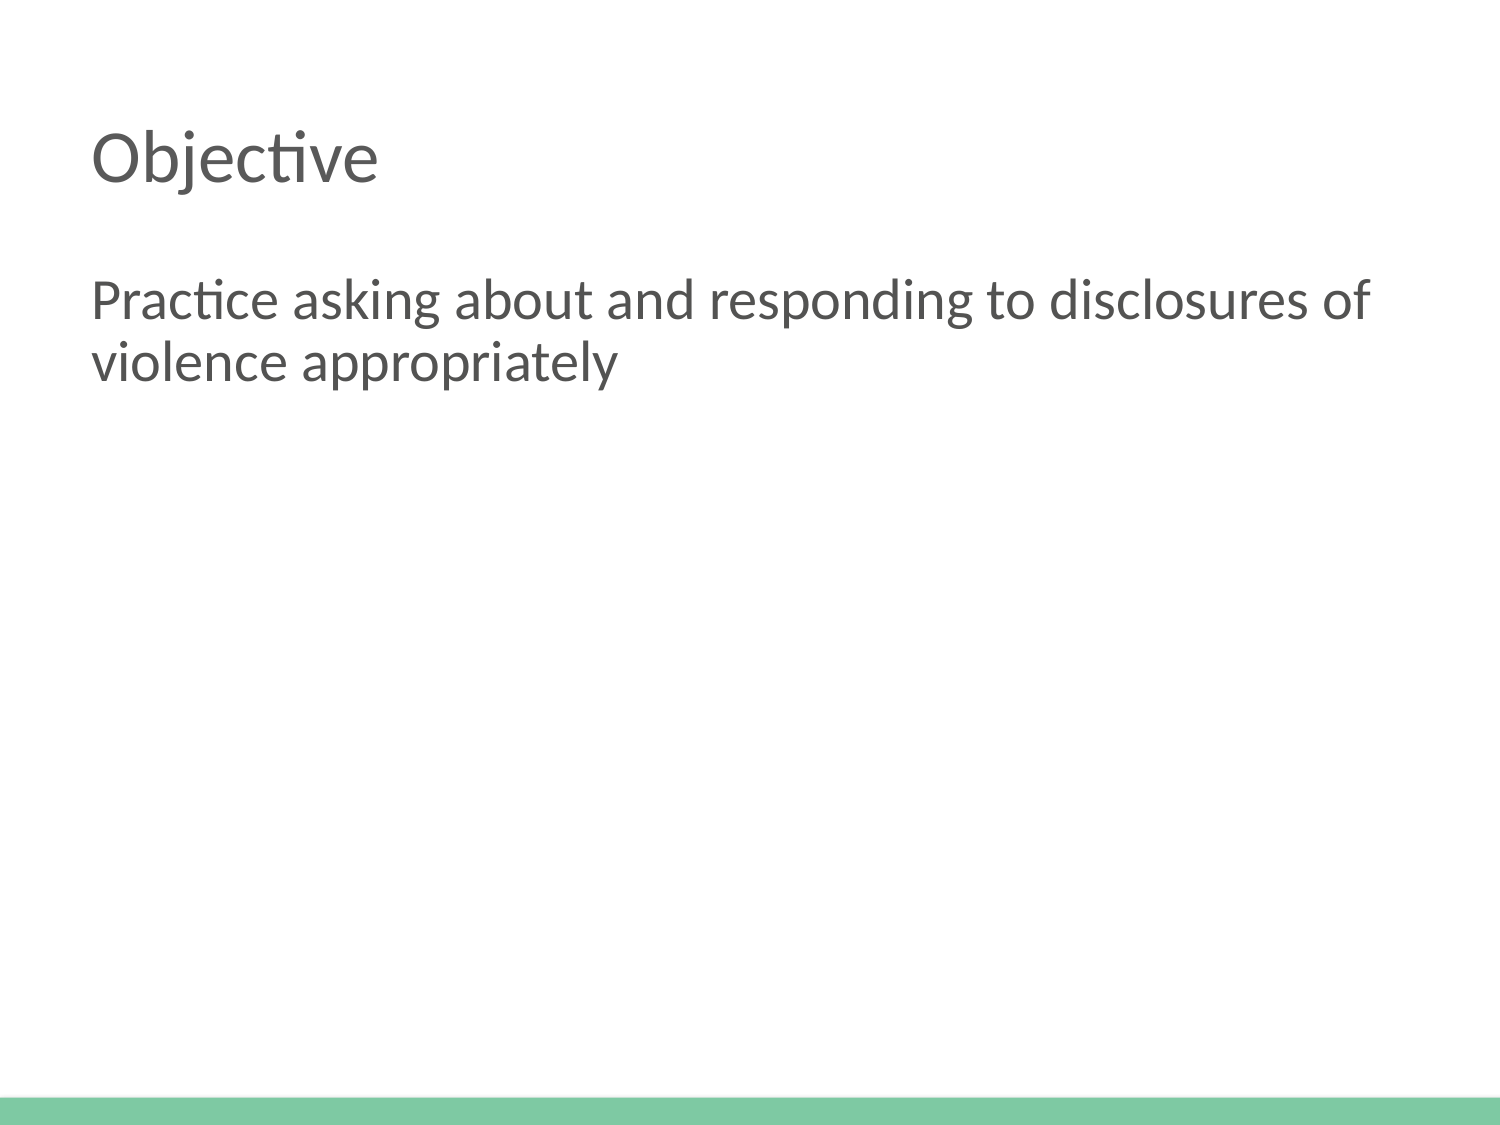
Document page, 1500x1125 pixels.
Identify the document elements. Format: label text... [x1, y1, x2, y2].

title Objective [76, 73, 1425, 233]
list Practice asking about and responding to disclosures of violence appropriately [76, 260, 1425, 946]
